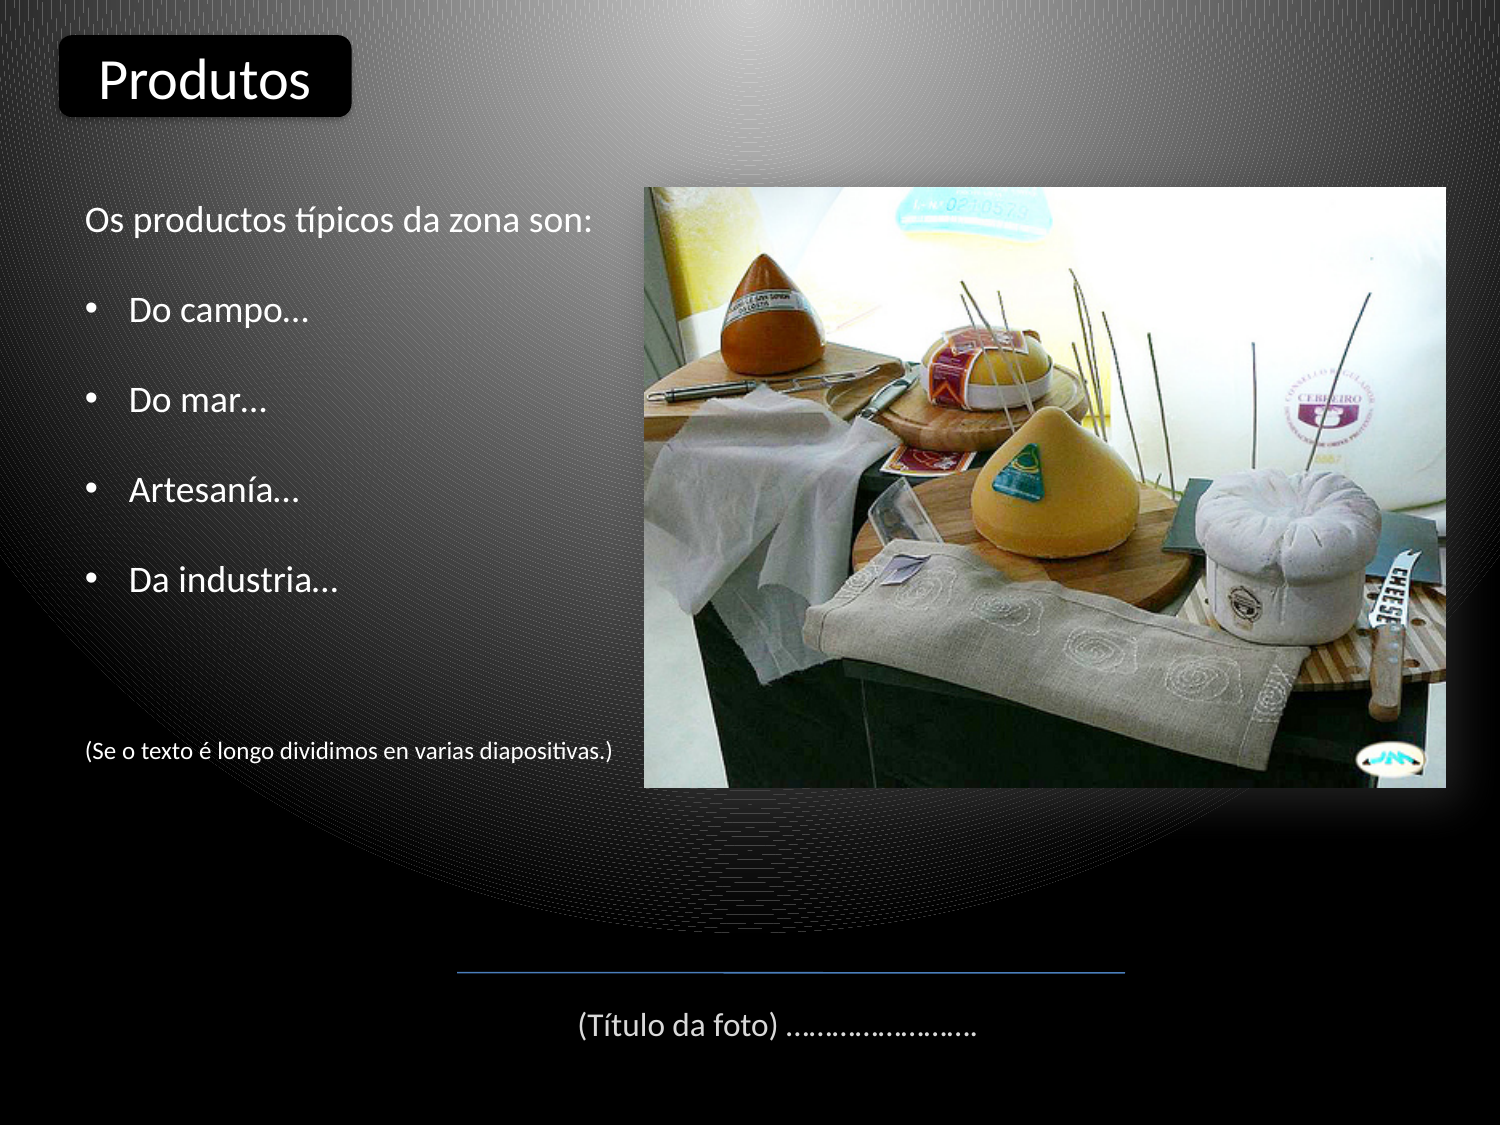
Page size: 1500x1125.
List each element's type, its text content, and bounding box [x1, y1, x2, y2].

title Produtos [58, 23, 352, 130]
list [644, 187, 1446, 789]
text_box (Título da foto) ……………………. [562, 996, 996, 1051]
text_box Os productos típicos da zona son: Do campo… Do mar… Artesanía… Da industria… (Se o texto é longo dividimos en varias diapositivas.) [70, 187, 642, 773]
